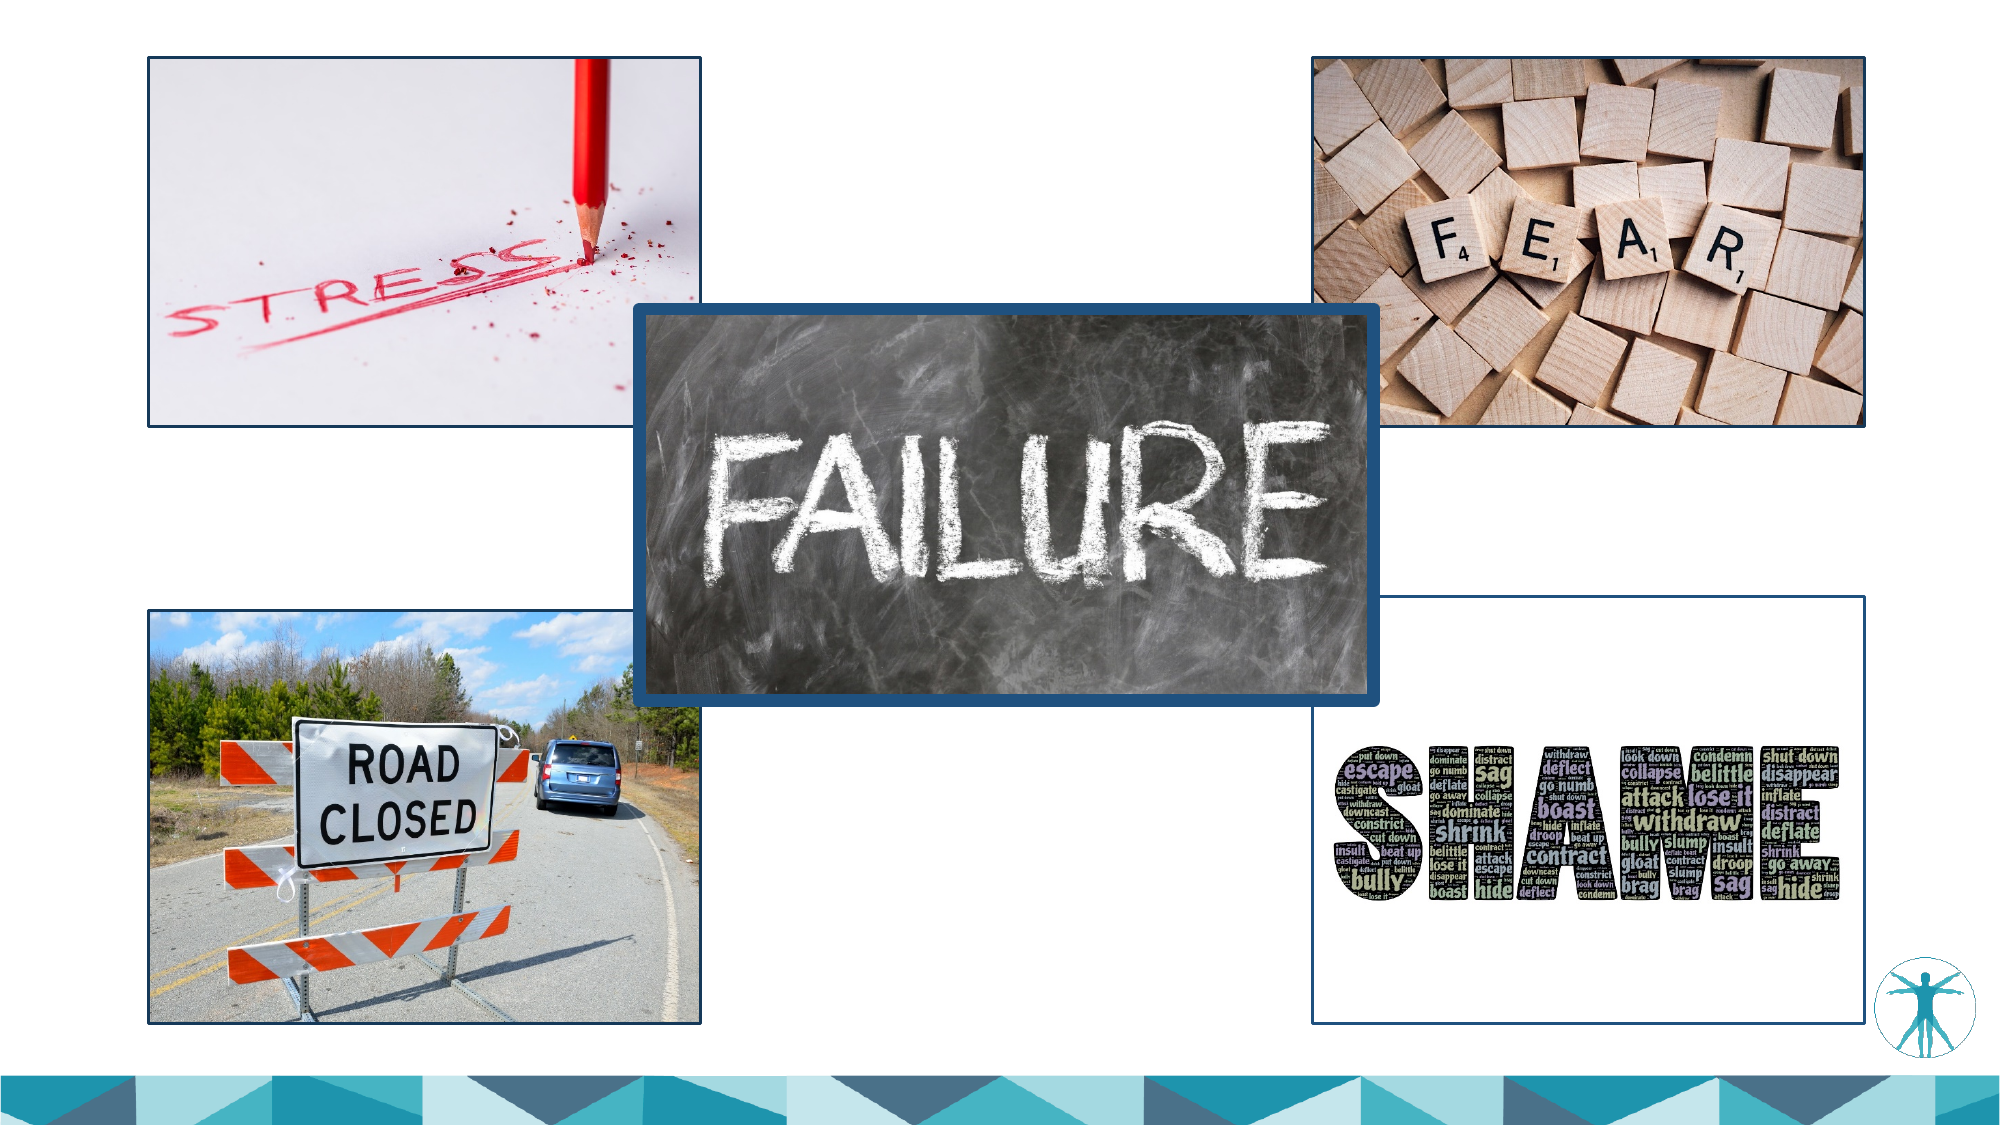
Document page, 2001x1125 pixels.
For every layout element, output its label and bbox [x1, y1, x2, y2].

picture [0, 1075, 2000, 1125]
picture [150, 59, 1863, 1022]
picture [1874, 957, 1976, 1058]
